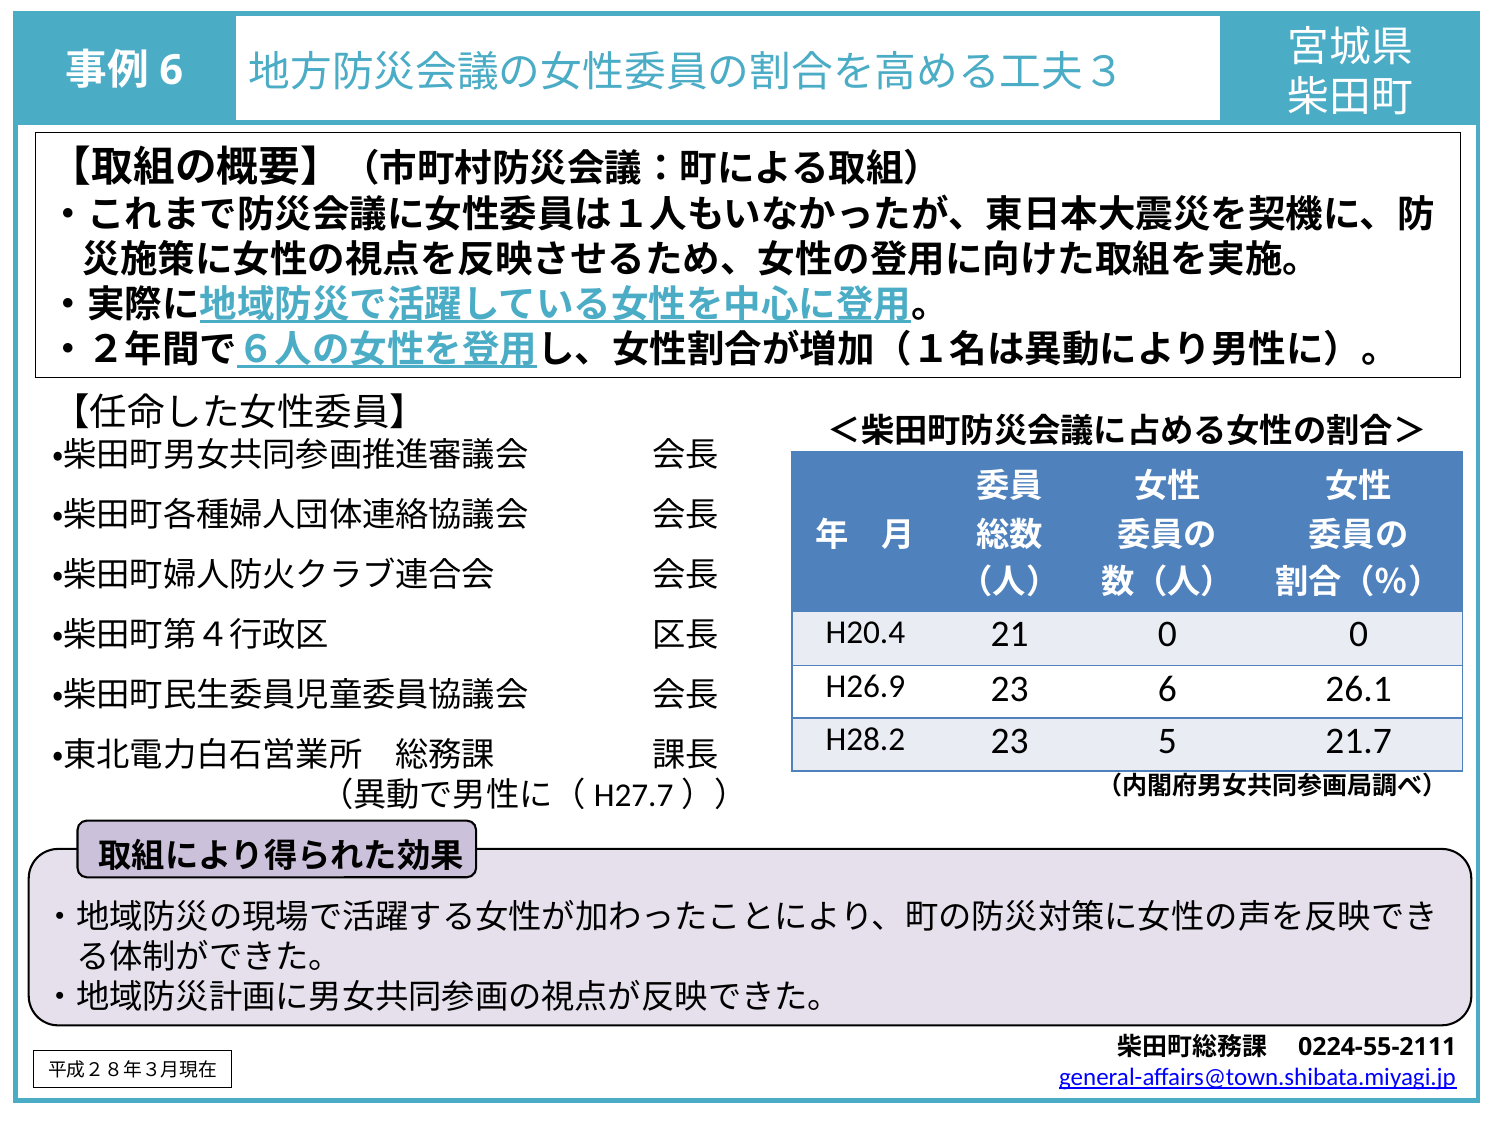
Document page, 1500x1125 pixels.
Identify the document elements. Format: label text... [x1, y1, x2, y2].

table_cell 21.7 [1255, 719, 1462, 761]
text_box ＜柴田町防災会議に占める女性の割合＞ [809, 401, 1445, 457]
table_header 年 月 [793, 453, 939, 610]
table_cell H26.9 [793, 666, 939, 717]
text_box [28, 820, 1472, 1026]
table_cell H28.2 [793, 719, 939, 770]
table_cell 0 [1255, 612, 1462, 665]
text_box （内閣府男女共同参画局調べ） [1079, 761, 1463, 807]
table_cell 23 [939, 666, 1080, 717]
table_header 委員 総数 （人） [939, 457, 1080, 610]
text_box 平成２８年３月現在 [33, 1050, 232, 1088]
text_box 事例6 [14, 12, 233, 123]
table_cell 6 [1080, 666, 1255, 717]
table_header 女性 委員の 割合（％） [1255, 453, 1462, 610]
text_box 【任命した女性委員】 ・柴田町男女共同参画推進審議会 会長 ・柴田町各種婦人団体連絡協議会 会長 ・柴田町婦人防火クラブ連合会 会長 ・柴田町第４行政区 区長 ・柴田町民生委員児童委員協議会 会長 ・東北電力白石営業所 総務課 課長 （異動で男性に（H27.7）） [36, 380, 755, 808]
text_box 柴田町総務課 0224-55-2111 general-affairs@town.shibata.miyagi.jp [677, 1026, 1472, 1098]
table_cell 26.1 [1255, 666, 1462, 717]
text_box 宮城県 柴田町 [1221, 12, 1479, 123]
table_cell H20.4 [793, 612, 939, 665]
table_cell 5 [1080, 719, 1255, 761]
table_cell 0 [1080, 612, 1255, 665]
text_box [14, 123, 1479, 1102]
text_box 地方防災会議の女性委員の割合を高める工夫３ [233, 12, 1221, 123]
table_cell 21 [939, 612, 1080, 665]
table_cell 23 [939, 719, 1080, 770]
text_box 【取組の概要】（市町村防災会議：町による取組） ・これまで防災会議に女性委員は１人もいなかったが、東日本大震災を契機に、防災施策に女性の視点を反映させるため、女性の登用に向けた取組を実施。 ・実際に地域防災で活躍している女性を中心に登用。 ・２年間で６人の女性を登用し、女性割合が増加（１名は異動により男性に）。 [35, 132, 1461, 378]
table_header 女性 委員の 数（人） [1080, 457, 1255, 610]
